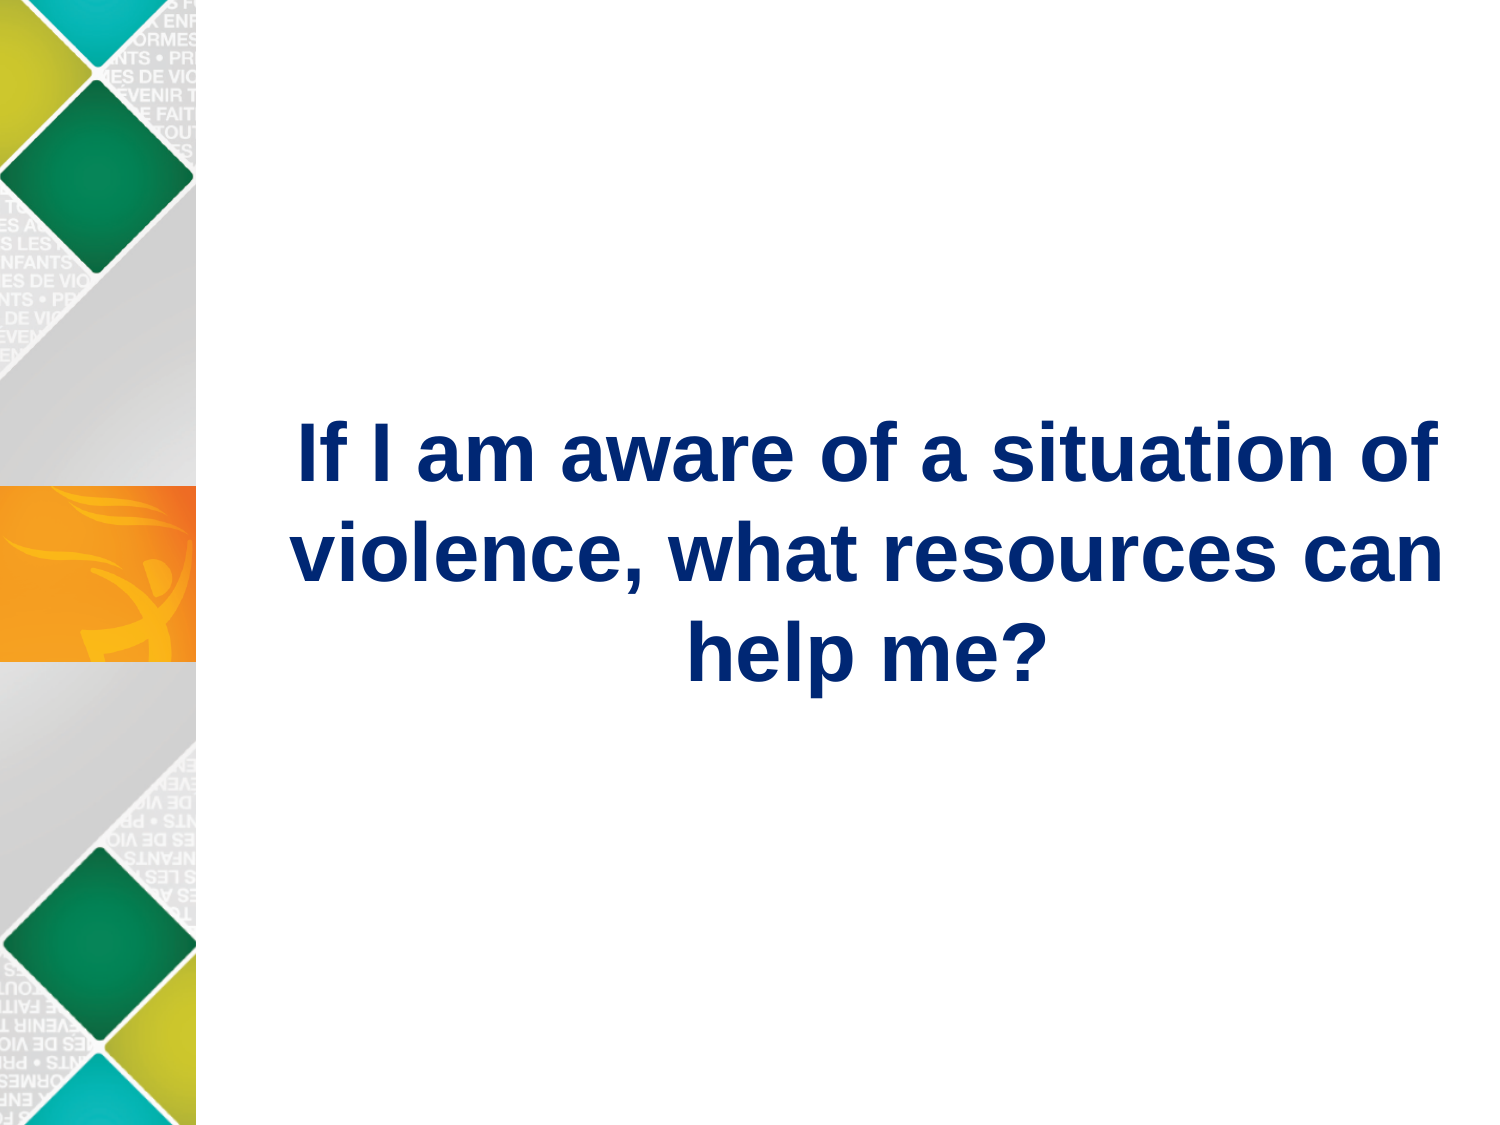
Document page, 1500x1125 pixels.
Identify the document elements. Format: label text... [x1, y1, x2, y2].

text_box If I am aware of a situation of violence, what resources can help me? [265, 391, 1471, 706]
picture [0, 0, 196, 1125]
